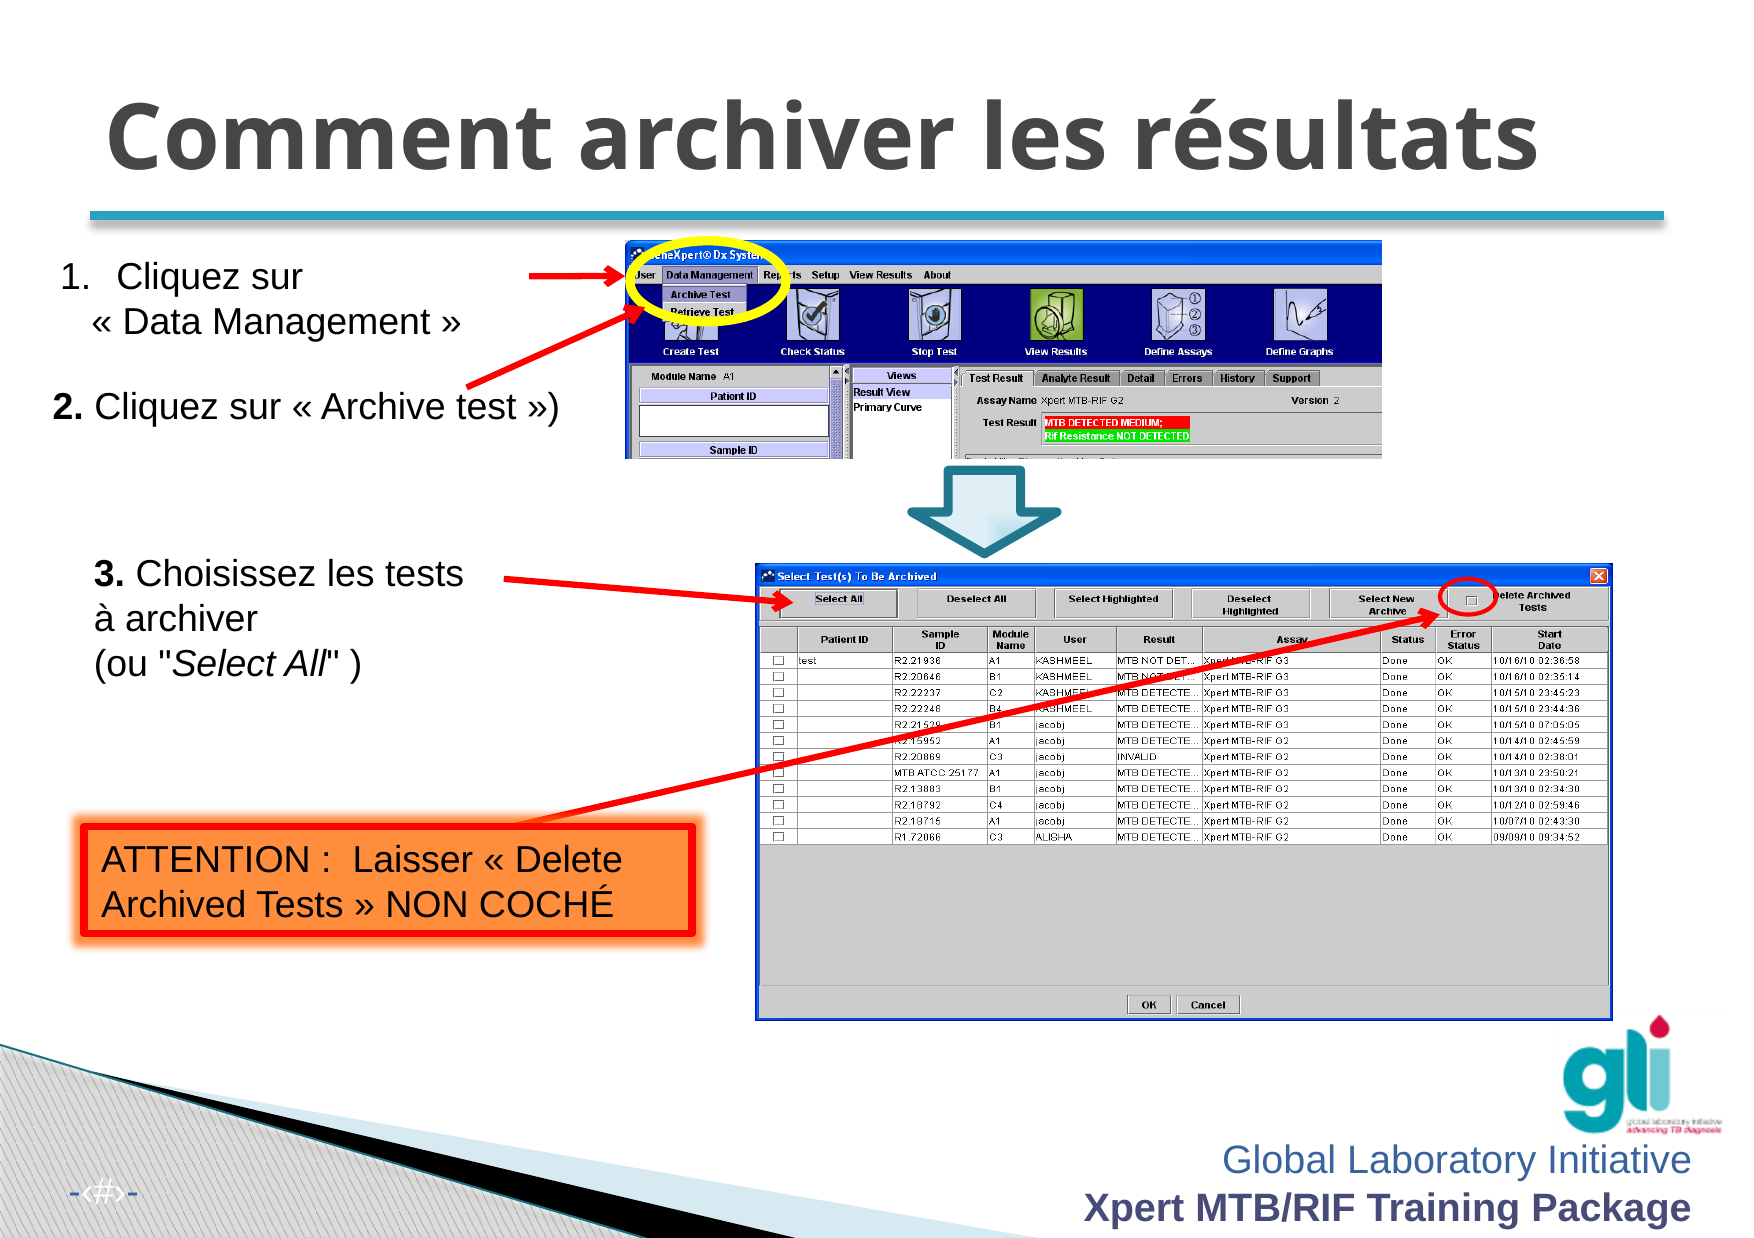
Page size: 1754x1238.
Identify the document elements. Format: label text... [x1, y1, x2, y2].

title Comment archiver les résultats [87, 49, 1666, 216]
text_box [37, 240, 1614, 1021]
text_box [0, 0, 1753, 223]
picture [1553, 1011, 1727, 1139]
